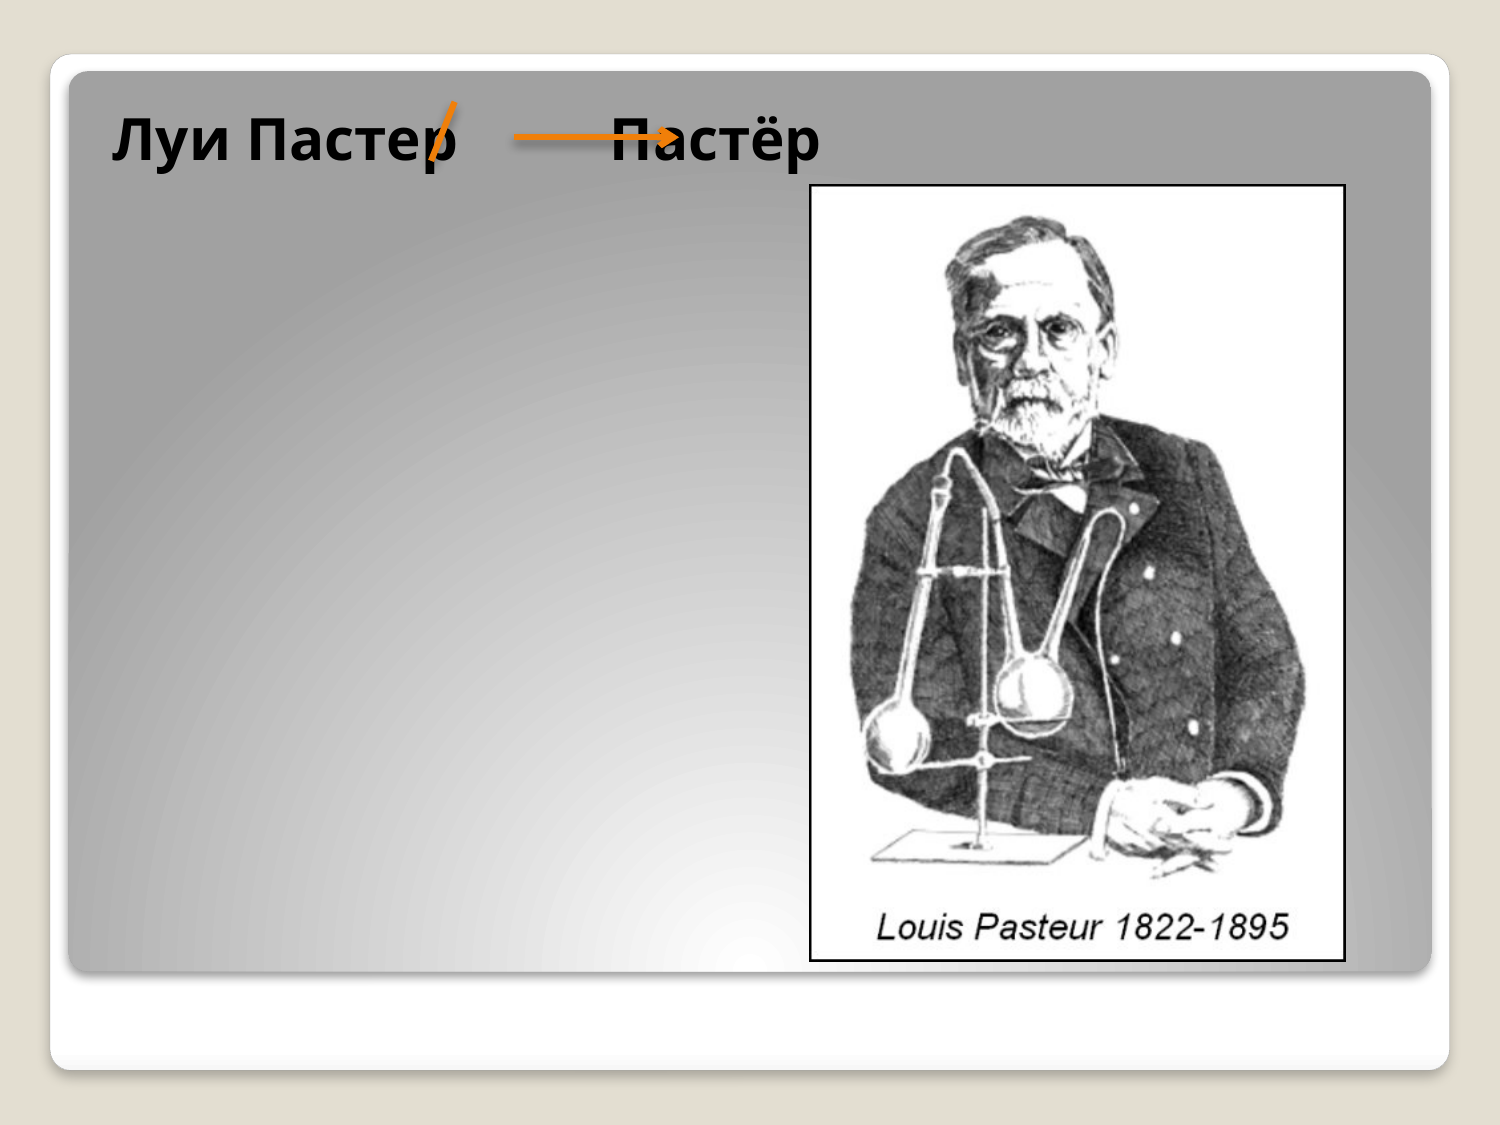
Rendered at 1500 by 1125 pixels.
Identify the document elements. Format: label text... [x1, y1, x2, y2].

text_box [430, 101, 455, 162]
picture [808, 184, 1346, 963]
list Луи Пастер Пастёр [82, 86, 1425, 1035]
